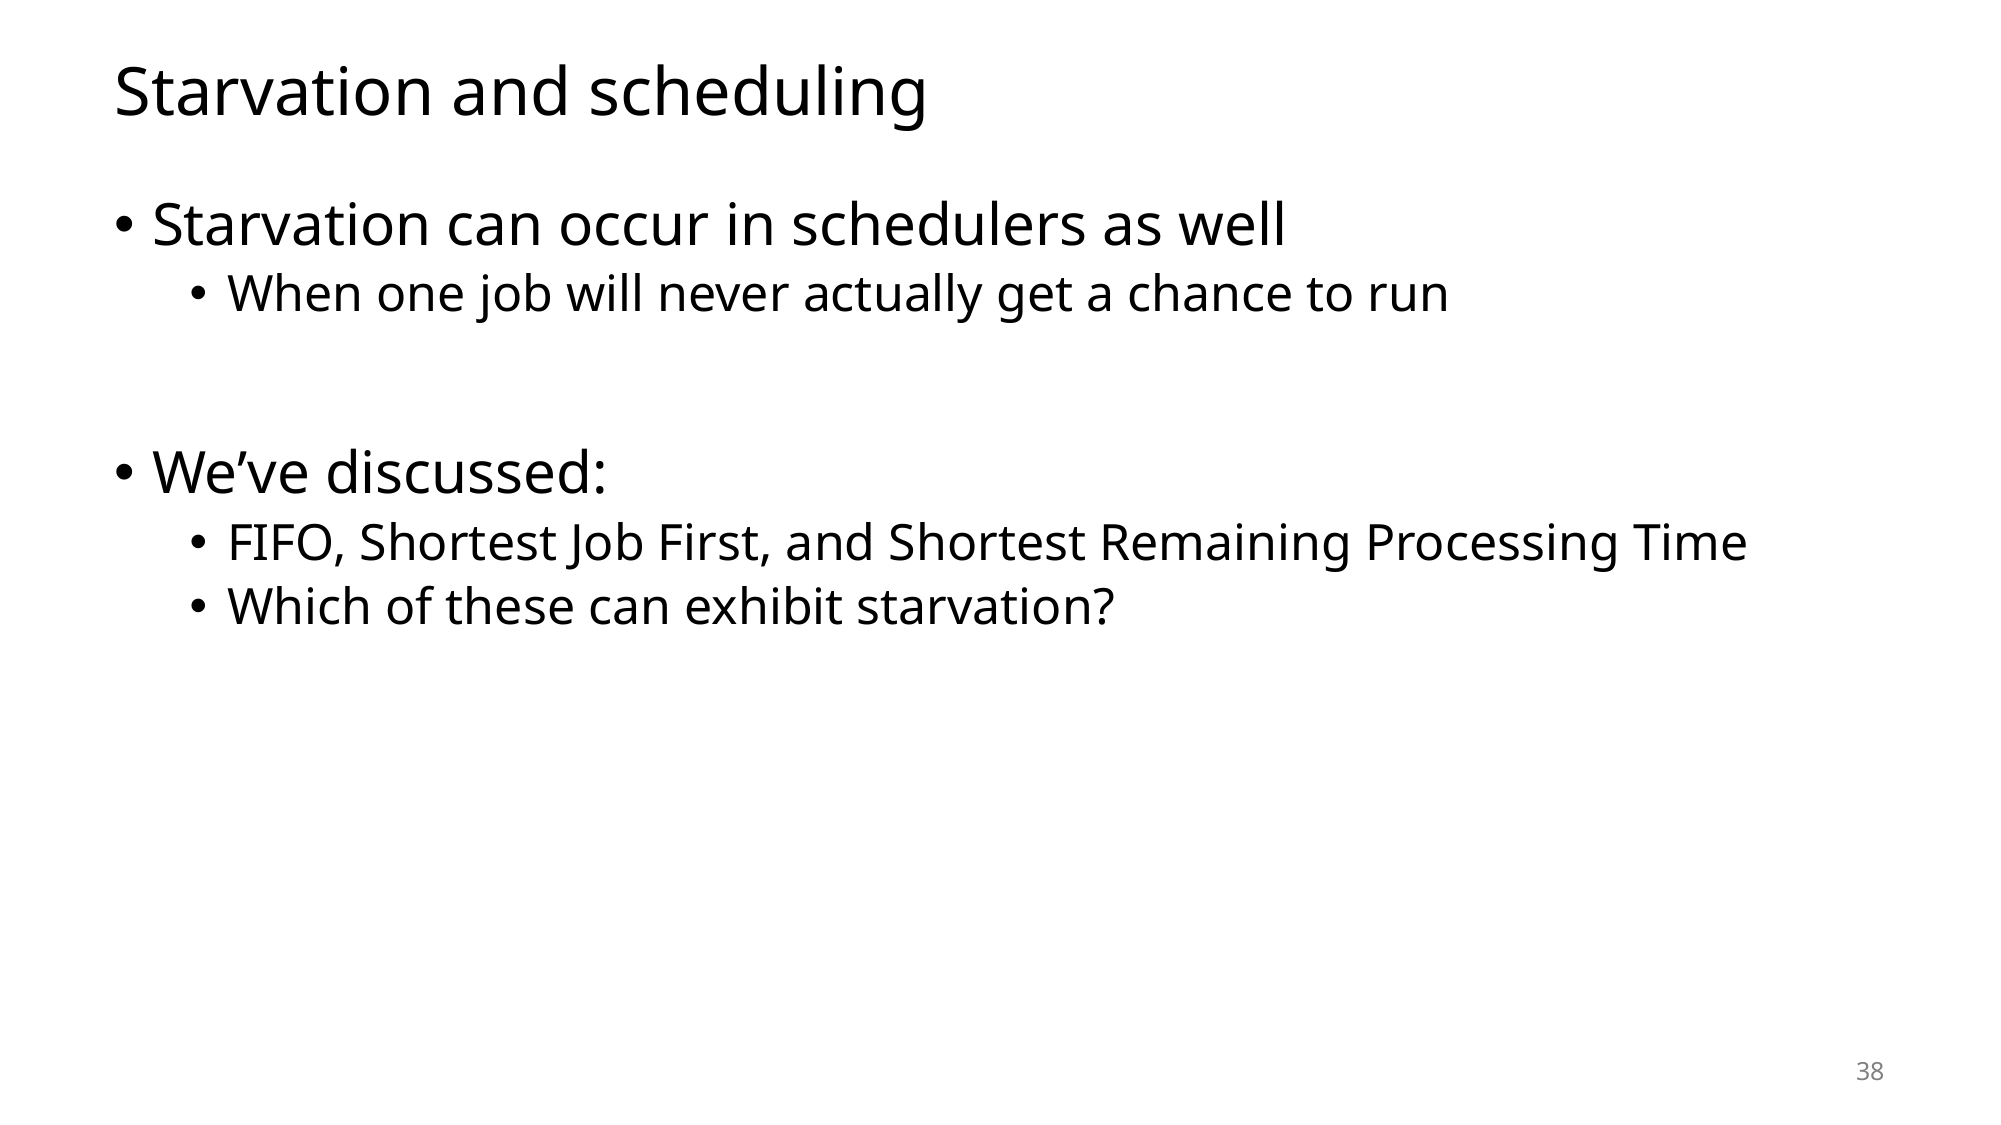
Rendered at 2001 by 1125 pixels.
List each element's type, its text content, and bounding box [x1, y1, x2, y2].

slide_number 38 [1749, 1042, 1900, 1103]
list Starvation can occur in schedulers as well When one job will never actually get a chance to run We’ve discussed: FIFO, Shortest Job First, and Shortest Remaining Processing Time Which of these can exhibit starvation? [99, 187, 1900, 1013]
title Starvation and scheduling [99, 37, 1900, 150]
